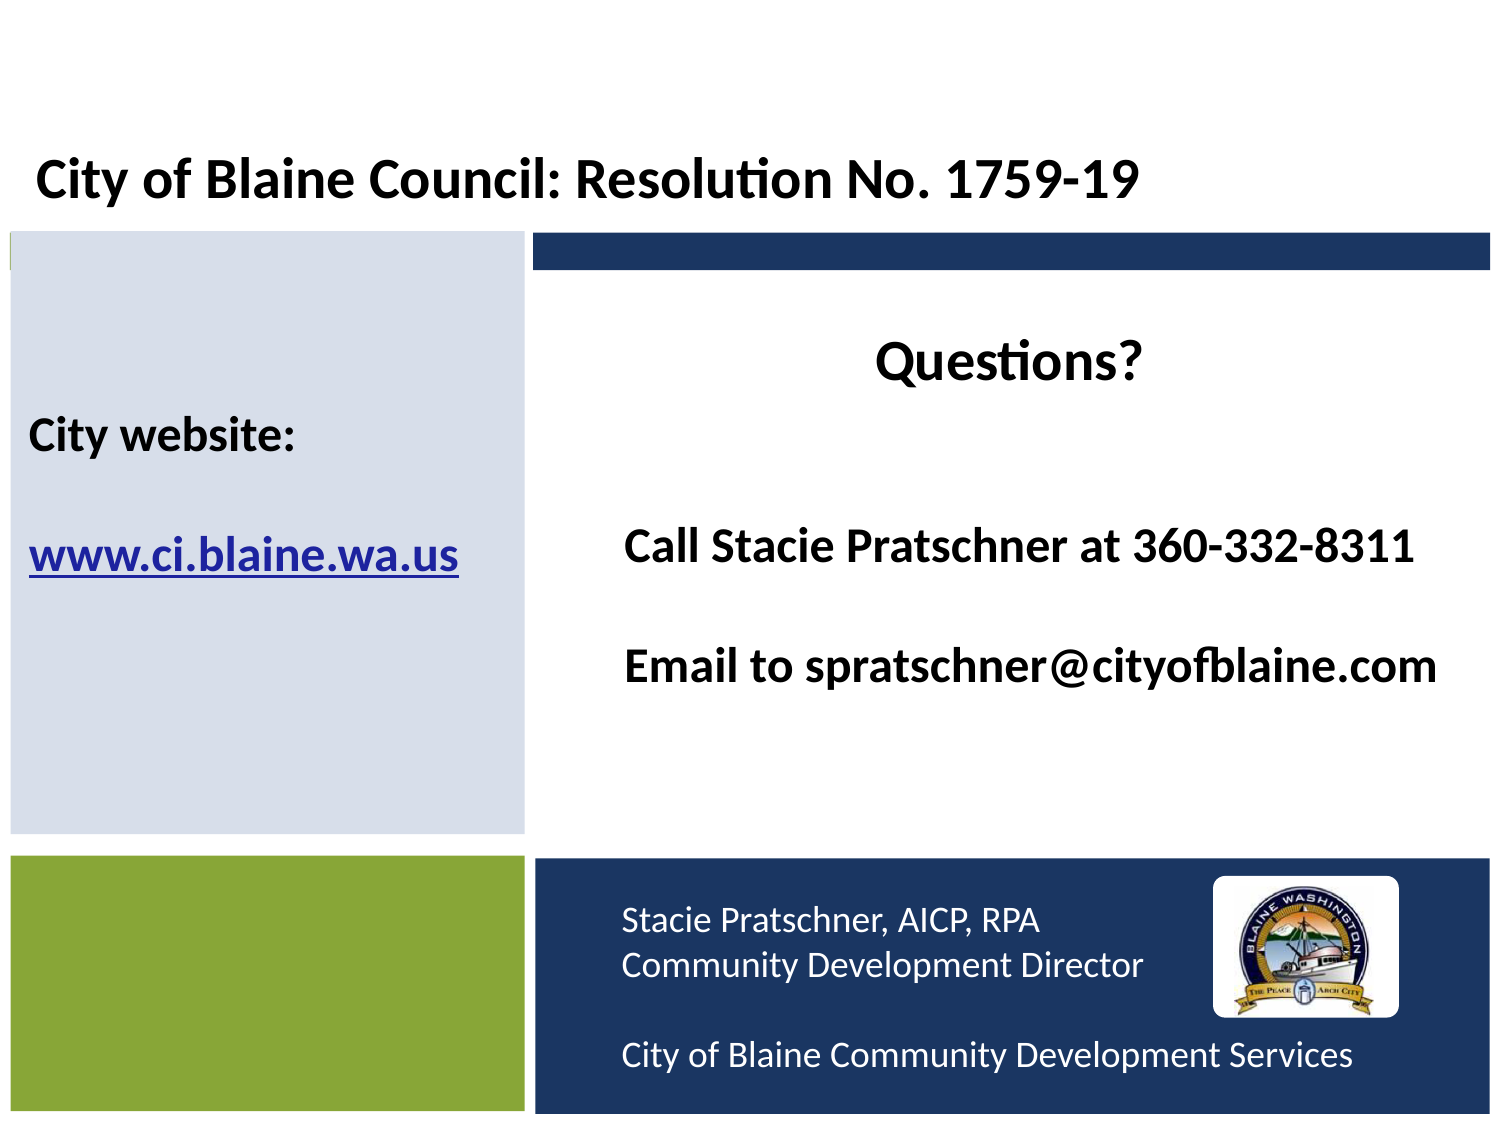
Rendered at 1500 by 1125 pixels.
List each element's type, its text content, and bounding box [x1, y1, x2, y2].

text_box City of Blaine Council: Resolution No. 1759-19 [21, 132, 1351, 308]
text_box [9, 853, 527, 1113]
text_box [533, 856, 1492, 1116]
picture [1212, 875, 1400, 1018]
subtitle Questions? Call Stacie Pratschner at 360-332-8311 Email to spratschner@cityofblaine.com [553, 314, 1467, 821]
text_box [9, 229, 527, 836]
text_box Stacie Pratschner, AICP, RPA Community Development Director City of Blaine Community Development Services [606, 887, 1441, 1083]
text_box City website: www.ci.blaine.wa.us [14, 274, 529, 590]
